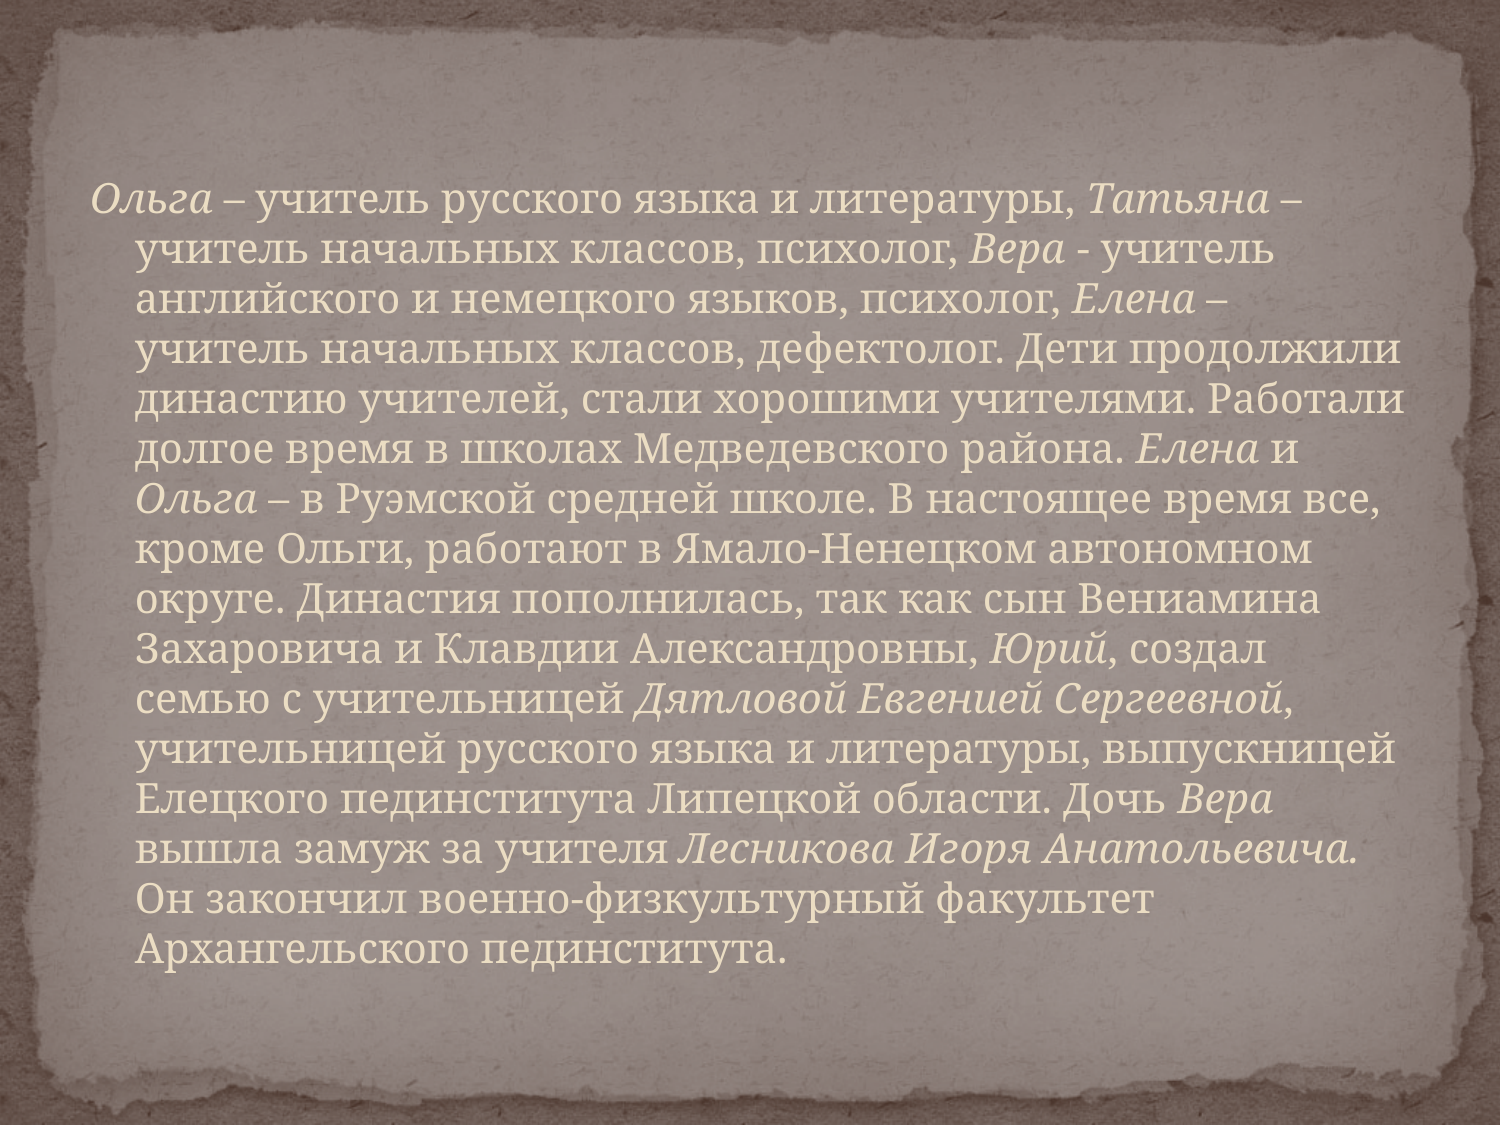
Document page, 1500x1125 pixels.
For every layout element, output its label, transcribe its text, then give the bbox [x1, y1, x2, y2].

list Ольга – учитель русского языка и литературы, Татьяна – учитель начальных классов, психолог, Вера - учитель английского и немецкого языков, психолог, Елена – учитель начальных классов, дефектолог. Дети продолжили династию учителей, стали хорошими учителями. Работали долгое время в школах Медведевского района. Елена и Ольга – в Руэмской средней школе. В настоящее время все, кроме Ольги, работают в Ямало-Ненецком автономном округе. Династия пополнилась, так как сын Вениамина Захаровича и Клавдии Александровны, Юрий, создал семью с учительницей Дятловой Евгенией Сергеевной, учительницей русского языка и литературы, выпускницей Елецкого пединститута Липецкой области. Дочь Вера вышла замуж за учителя Лесникова Игоря Анатольевича. Он закончил военно-физкультурный факультет Архангельского пединститута. [74, 163, 1426, 1006]
